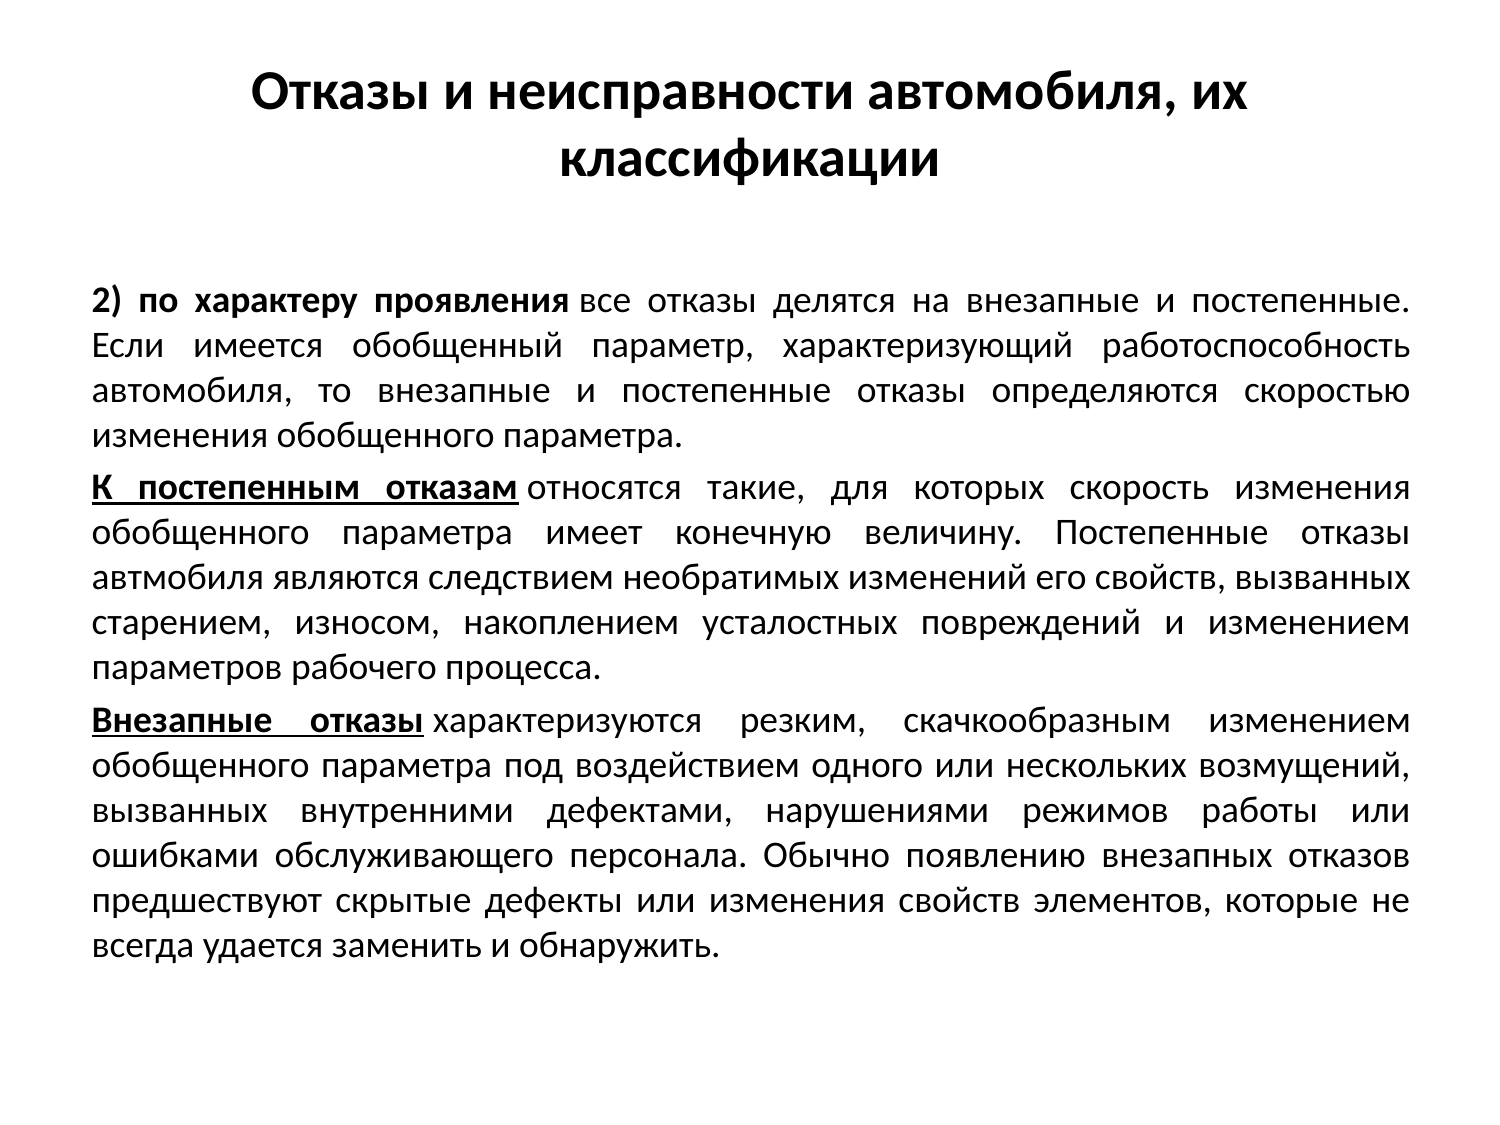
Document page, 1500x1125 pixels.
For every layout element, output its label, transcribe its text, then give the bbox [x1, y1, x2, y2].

title Отказы и неисправности автомобиля, их классификации [75, 45, 1425, 197]
list 2) по характеру проявления все отказы делятся на внезапные и постепенные. Если имеется обобщенный параметр, характеризующий работоспособность автомобиля, то внезапные и постепенные отказы определяются скоростью изменения обобщенного параметра. К постепенным отказам относятся такие, для которых скорость изменения обобщенного параметра имеет конечную величину. Постепенные отказы автмобиля являются следствием необратимых изменений его свойств, вызванных старением, износом, накоплением усталостных повреждений и изменением параметров рабочего процесса. Внезапные отказы характеризуются резким, скачкообразным изменением обобщенного параметра под воздействием одного или нескольких возмущений, вызванных внутренними дефектами, нарушениями режимов работы или ошибками обслуживающего персонала. Обычно появлению внезапных отказов предшествуют скрытые дефекты или изменения свойств элементов, которые не всегда удается заменить и обнаружить. [76, 267, 1427, 1071]
